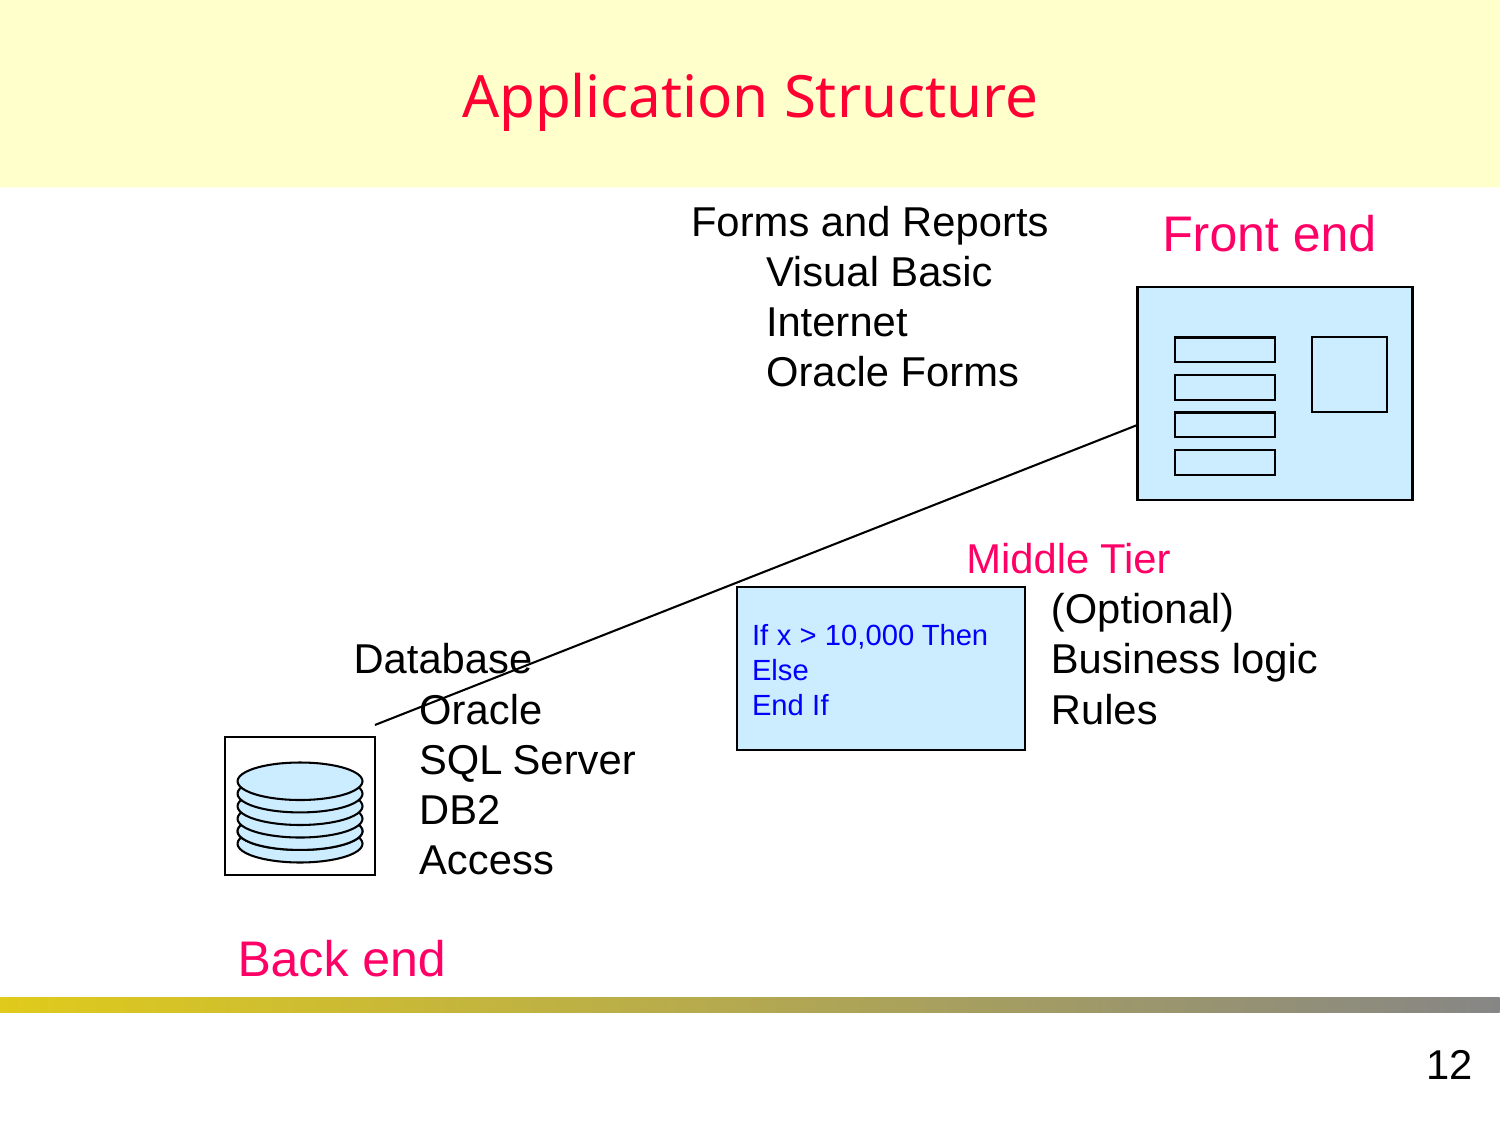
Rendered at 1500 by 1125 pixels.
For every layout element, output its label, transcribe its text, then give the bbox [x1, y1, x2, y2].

text_box Middle Tier (Optional) Business logic Rules [951, 524, 1333, 740]
slide_number 12 [1174, 1024, 1488, 1101]
text_box Database Oracle SQL Server DB2 Access [338, 624, 651, 890]
title Application Structure [0, 0, 1500, 188]
text_box If x > 10,000 Then Else End If [737, 587, 1025, 750]
text_box Back end [222, 918, 461, 994]
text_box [1137, 287, 1413, 501]
text_box Forms and Reports Visual Basic Internet Oracle Forms [676, 187, 1064, 403]
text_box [224, 737, 376, 876]
text_box Front end [1147, 193, 1392, 269]
